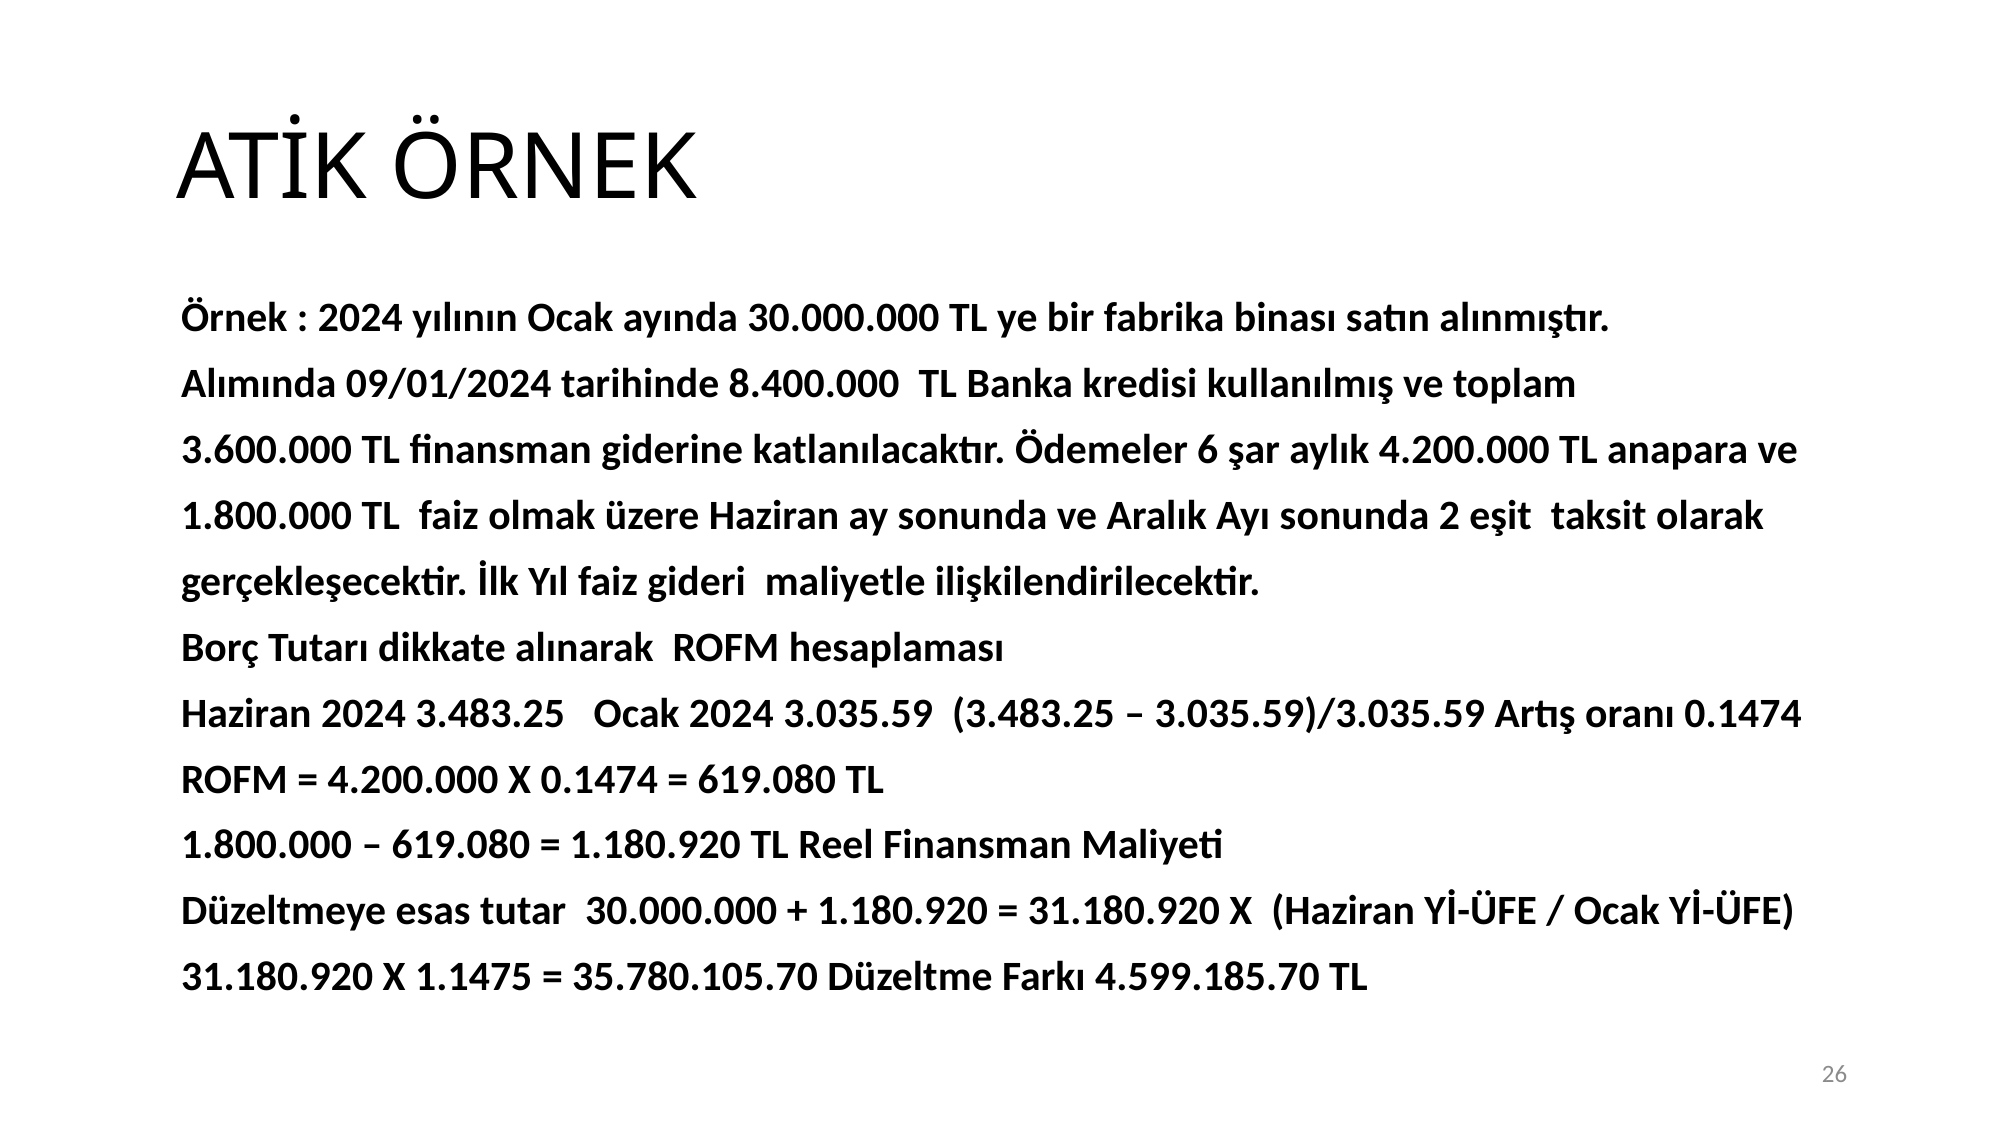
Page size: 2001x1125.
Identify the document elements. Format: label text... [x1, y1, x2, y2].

slide_number 25 [1412, 1042, 1863, 1103]
title ATİK ÖRNEK [137, 59, 1863, 204]
list Örnek : 2024 yılının Ocak ayında 30.000.000 TL ye bir fabrika binası satın alınmıştır. Alımında 09/01/2024 tarihinde 8.400.000 TL Banka kredisi kullanılmış ve toplam 3.600.000 TL finansman giderine katlanılacaktır. Ödemeler 6 şar aylık 4.200.000 TL anapara ve 1.800.000 TL faiz olmak üzere Haziran ay sonunda ve Aralık Ayı sonunda 2 eşit taksit olarak gerçekleşecektir. İlk Yıl faiz gideri maliyetle ilişkilendirilecektir. Borç Tutarı dikkate alınarak ROFM hesaplaması Haziran 2024 3.483.25 Ocak 2024 3.035.59 (3.483.25 – 3.035.59)/3.035.59 Artış oranı 0.1474 ROFM = 4.200.000 X 0.1474 = 619.080 TL 1.800.000 – 619.080 = 1.180.920 TL Reel Finansman Maliyeti Düzeltmeye esas tutar 30.000.000 + 1.180.920 = 31.180.920 X (Haziran Yİ-ÜFE / Ocak Yİ-ÜFE) 31.180.920 X 1.1475 = 35.780.105.70 Düzeltme Farkı 4.599.185.70 TL [137, 204, 1888, 1062]
